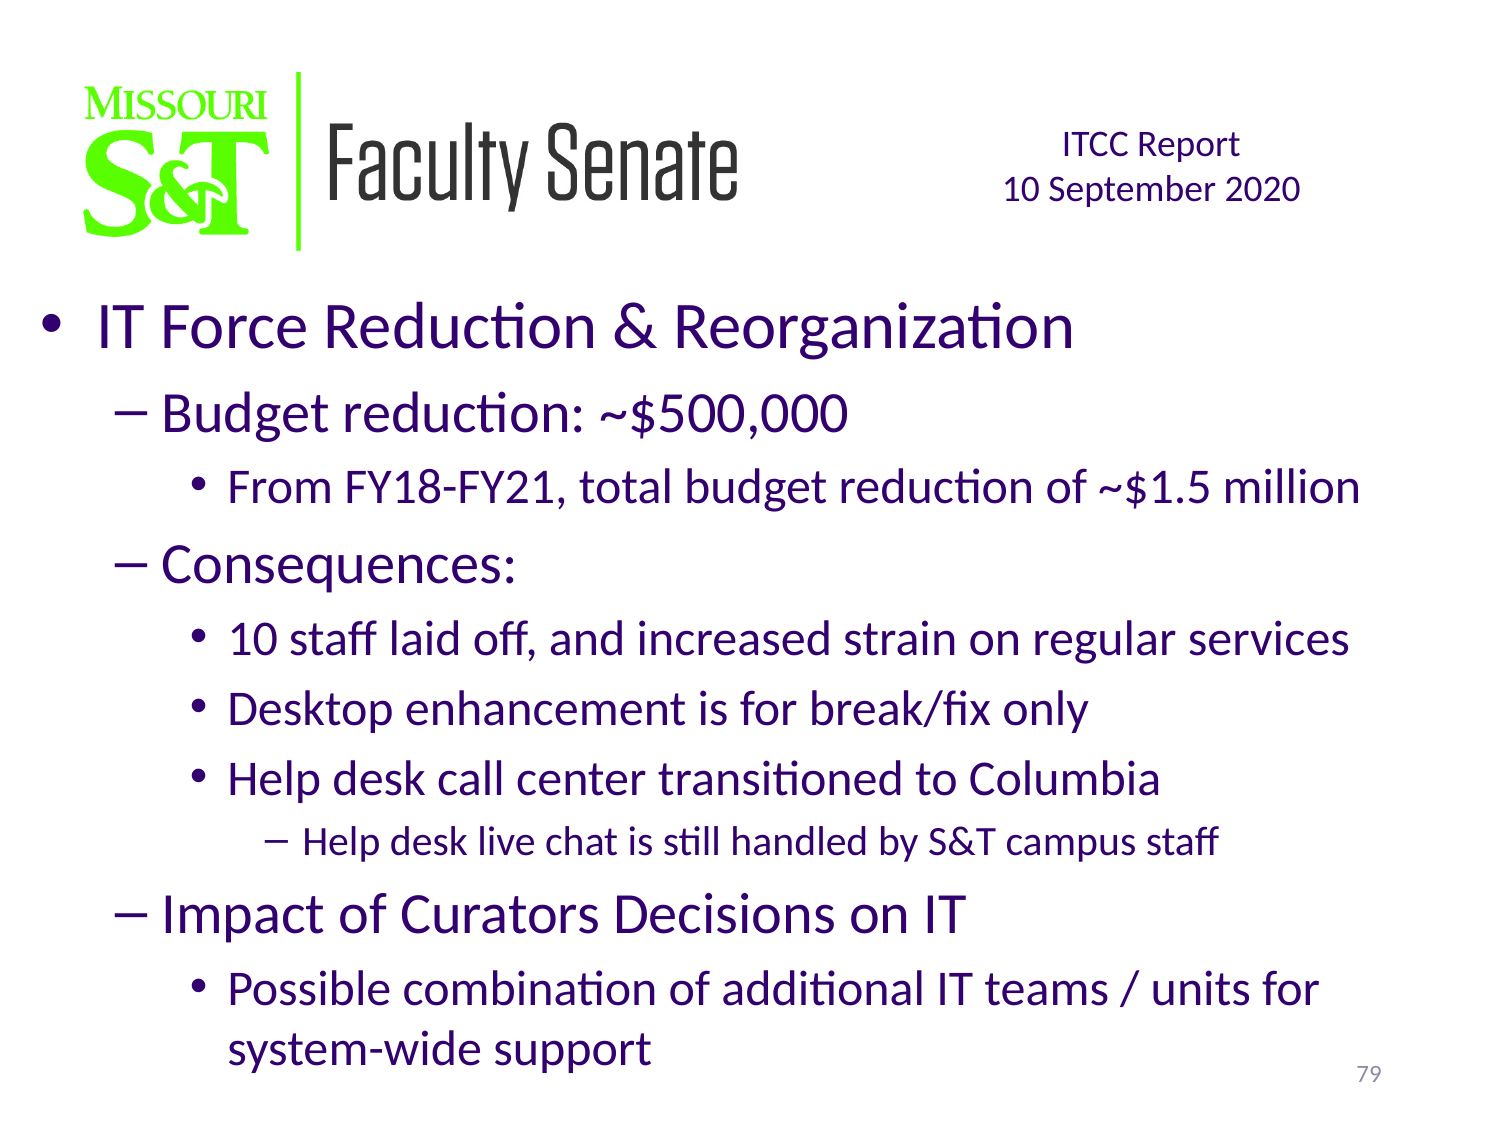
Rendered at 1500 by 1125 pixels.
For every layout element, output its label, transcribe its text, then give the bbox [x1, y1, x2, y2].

list IT Force Reduction & Reorganization Budget reduction: ~$500,000 From FY18-FY21, total budget reduction of ~$1.5 million Consequences: 10 staff laid off, and increased strain on regular services Desktop enhancement is for break/fix only Help desk call center transitioned to Columbia Help desk live chat is still handled by S&T campus staff Impact of Curators Decisions on IT Possible combination of additional IT teams / units for system-wide support [24, 274, 1425, 1098]
slide_number 79 [1059, 1042, 1397, 1103]
picture [83, 72, 737, 251]
